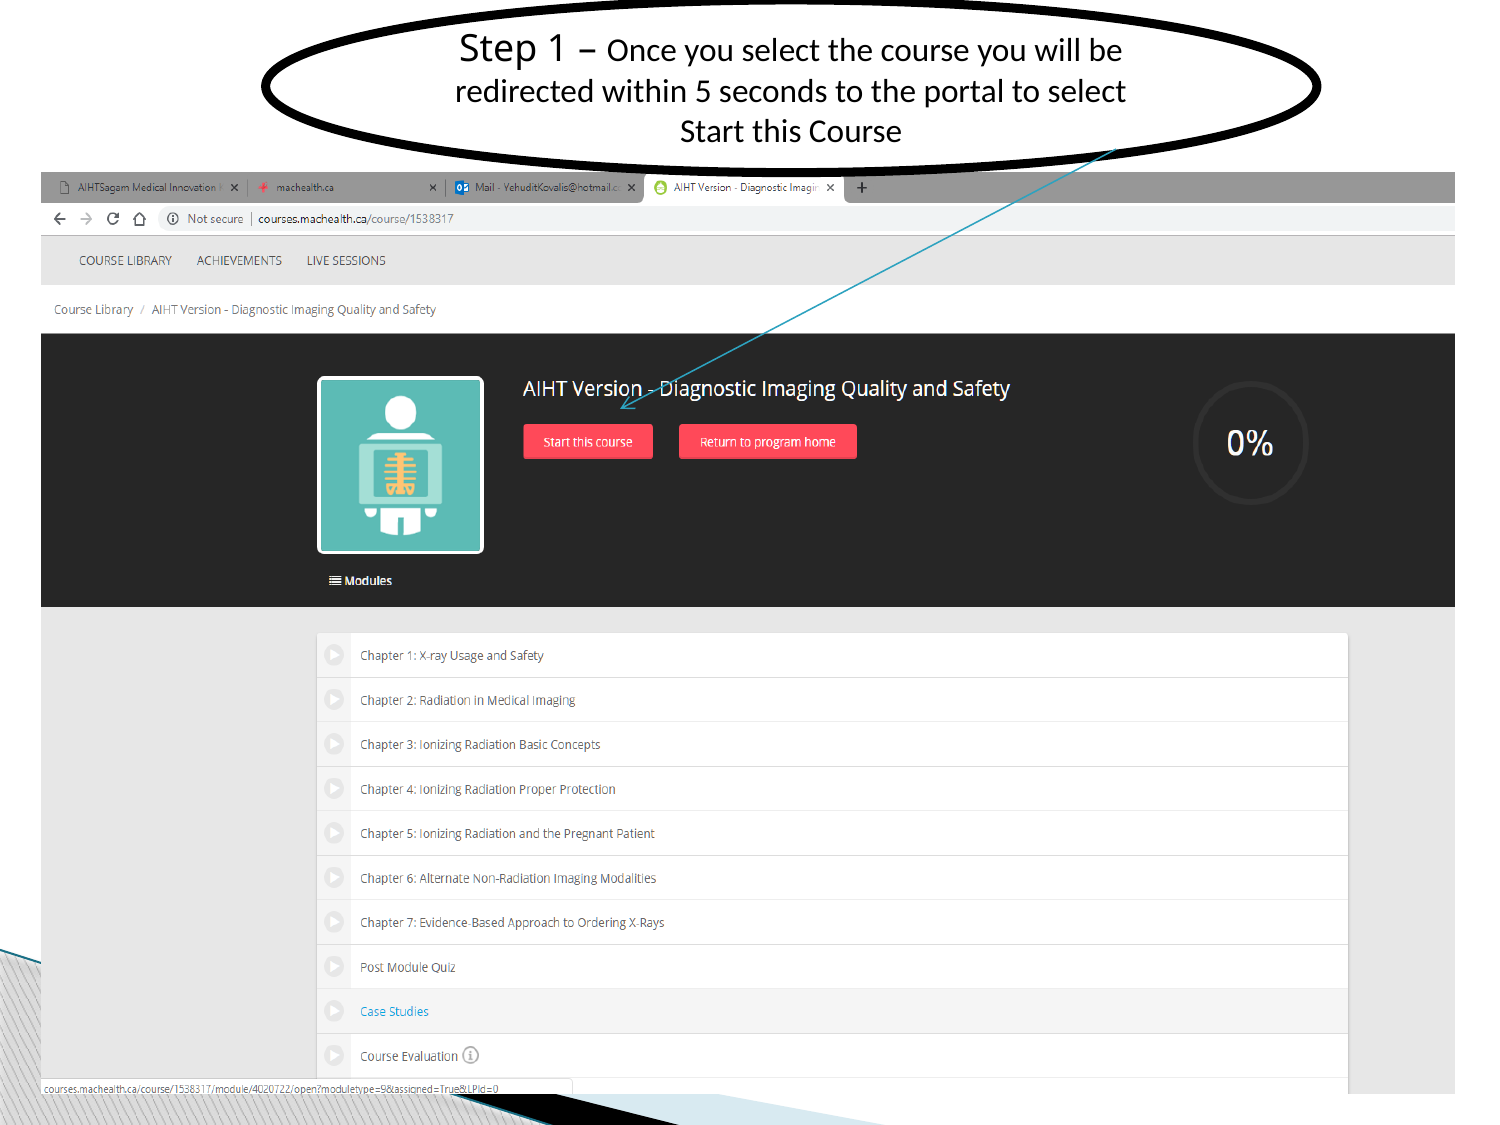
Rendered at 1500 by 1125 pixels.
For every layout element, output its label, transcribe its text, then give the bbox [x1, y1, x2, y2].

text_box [619, 148, 1117, 410]
picture [40, 172, 1455, 1095]
text_box Step 1 – Once you select the course you will be redirected within 5 seconds to the portal to select Start this Course [261, 0, 1322, 171]
